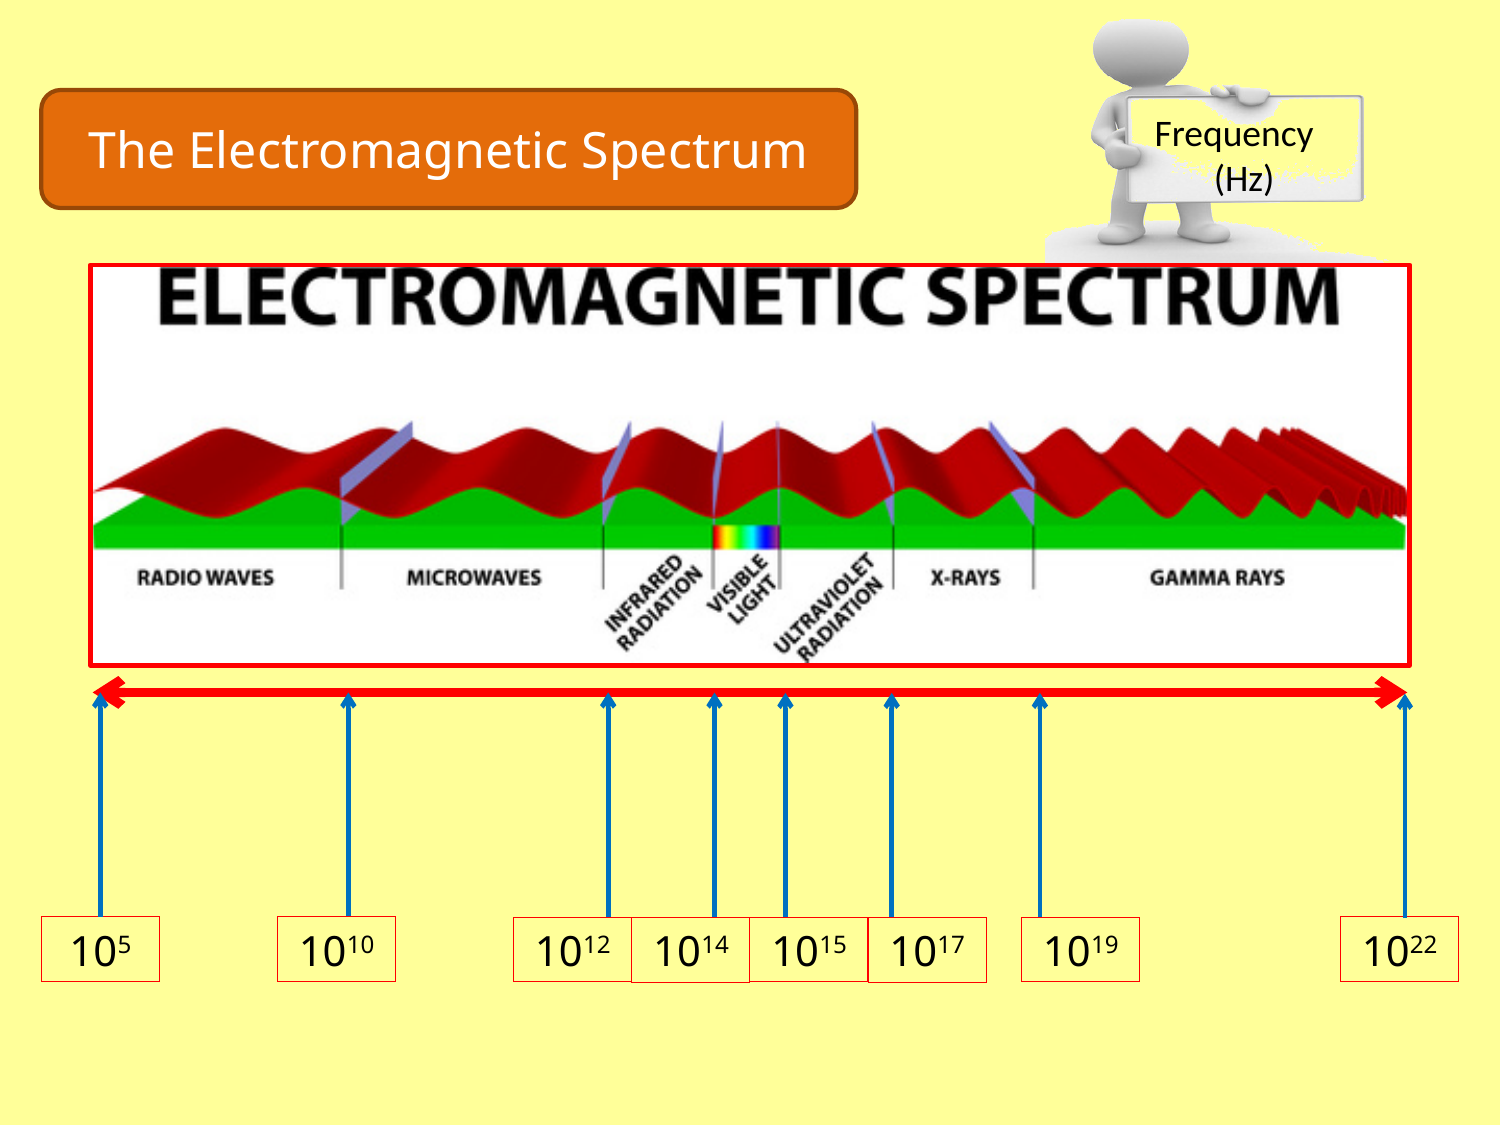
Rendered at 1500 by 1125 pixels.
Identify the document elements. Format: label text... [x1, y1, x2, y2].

text_box 1022 [1340, 916, 1459, 982]
text_box 1015 [749, 917, 868, 982]
text_box 1017 [868, 917, 987, 983]
text_box 1014 [631, 917, 750, 983]
text_box 1019 [1021, 917, 1140, 982]
text_box The Electromagnetic Spectrum [39, 87, 859, 211]
text_box 1010 [277, 916, 396, 982]
text_box 1012 [513, 917, 631, 982]
picture [92, 0, 1408, 664]
text_box 105 [41, 916, 160, 982]
